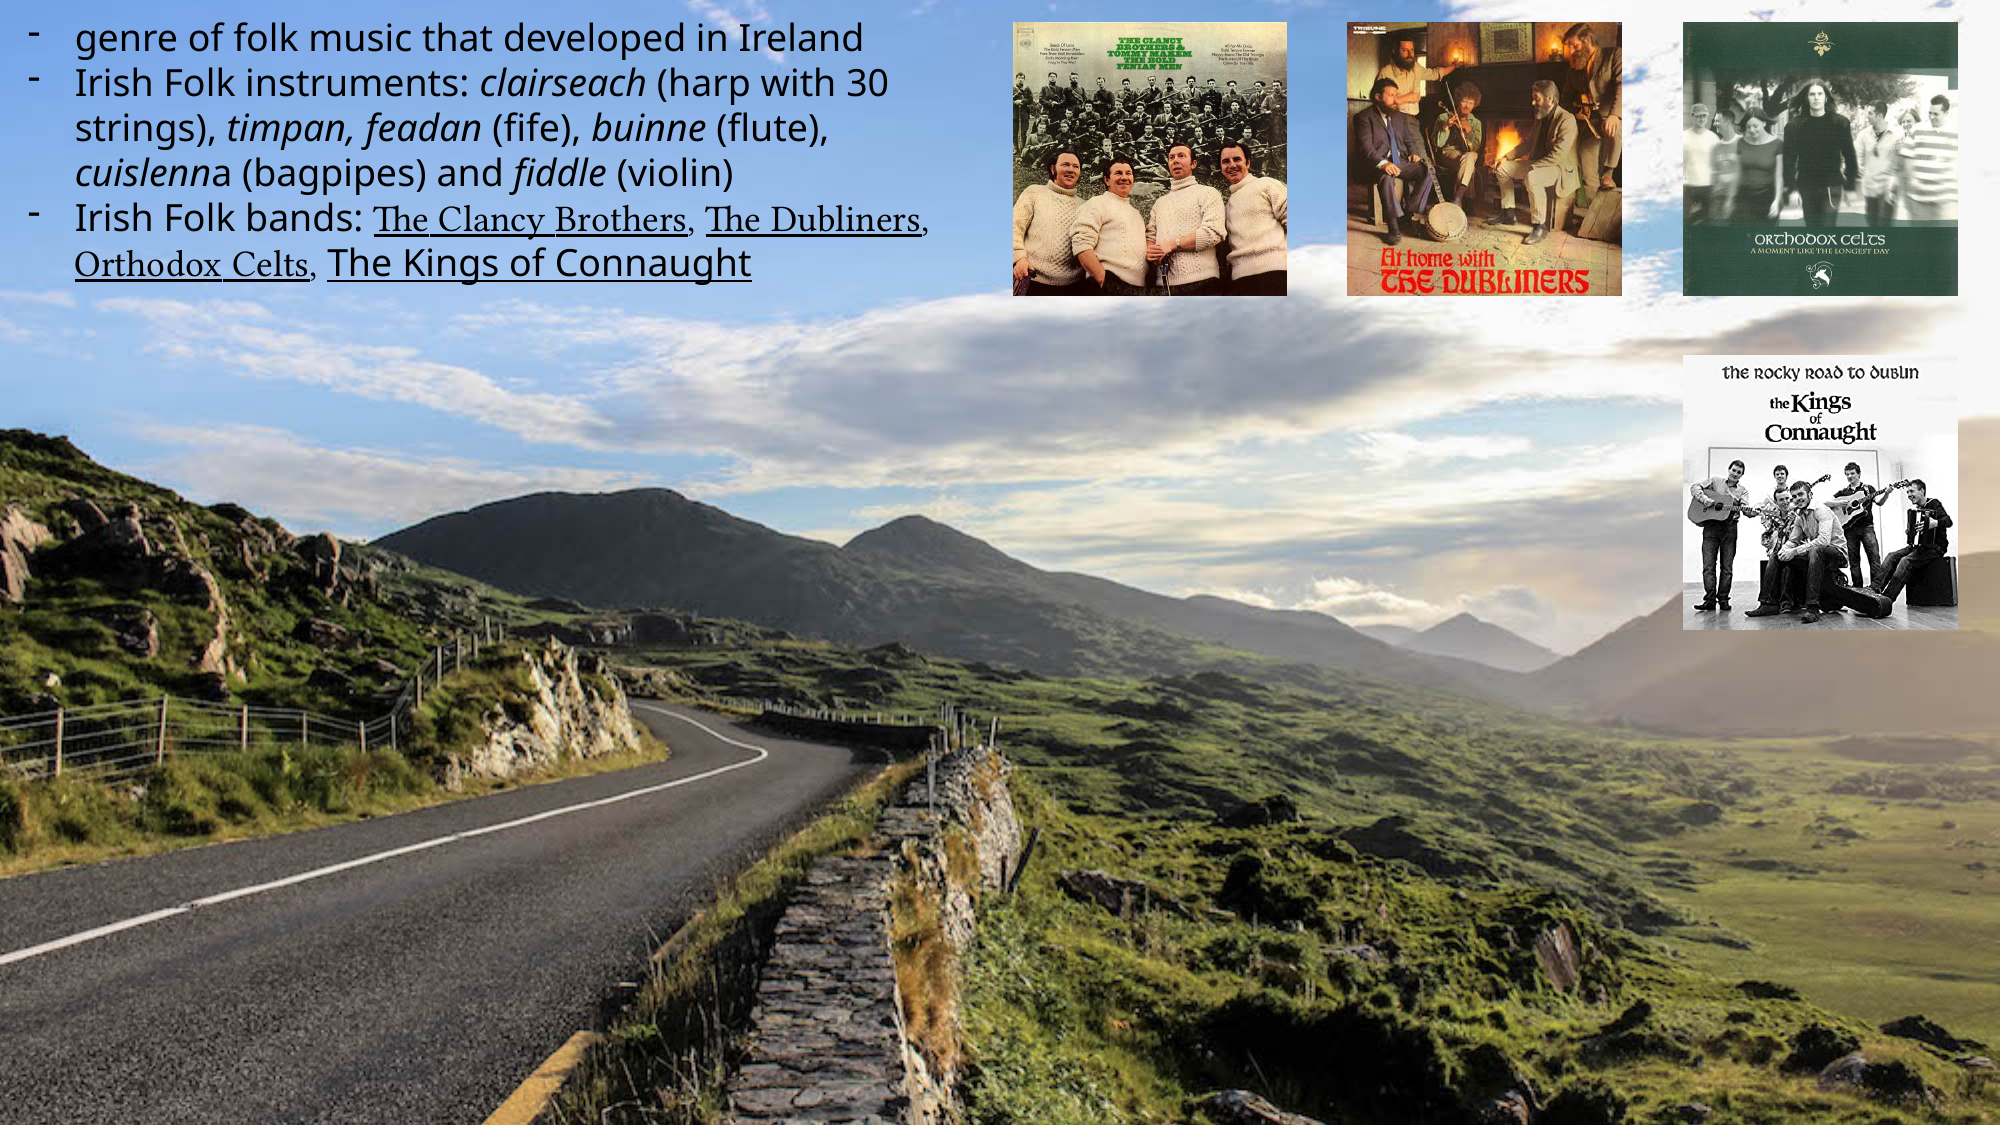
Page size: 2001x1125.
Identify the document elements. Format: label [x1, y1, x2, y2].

picture [1683, 355, 1958, 630]
picture [1347, 22, 1622, 296]
picture [1013, 22, 1287, 296]
list [0, 0, 2000, 1125]
picture [1683, 22, 1958, 296]
